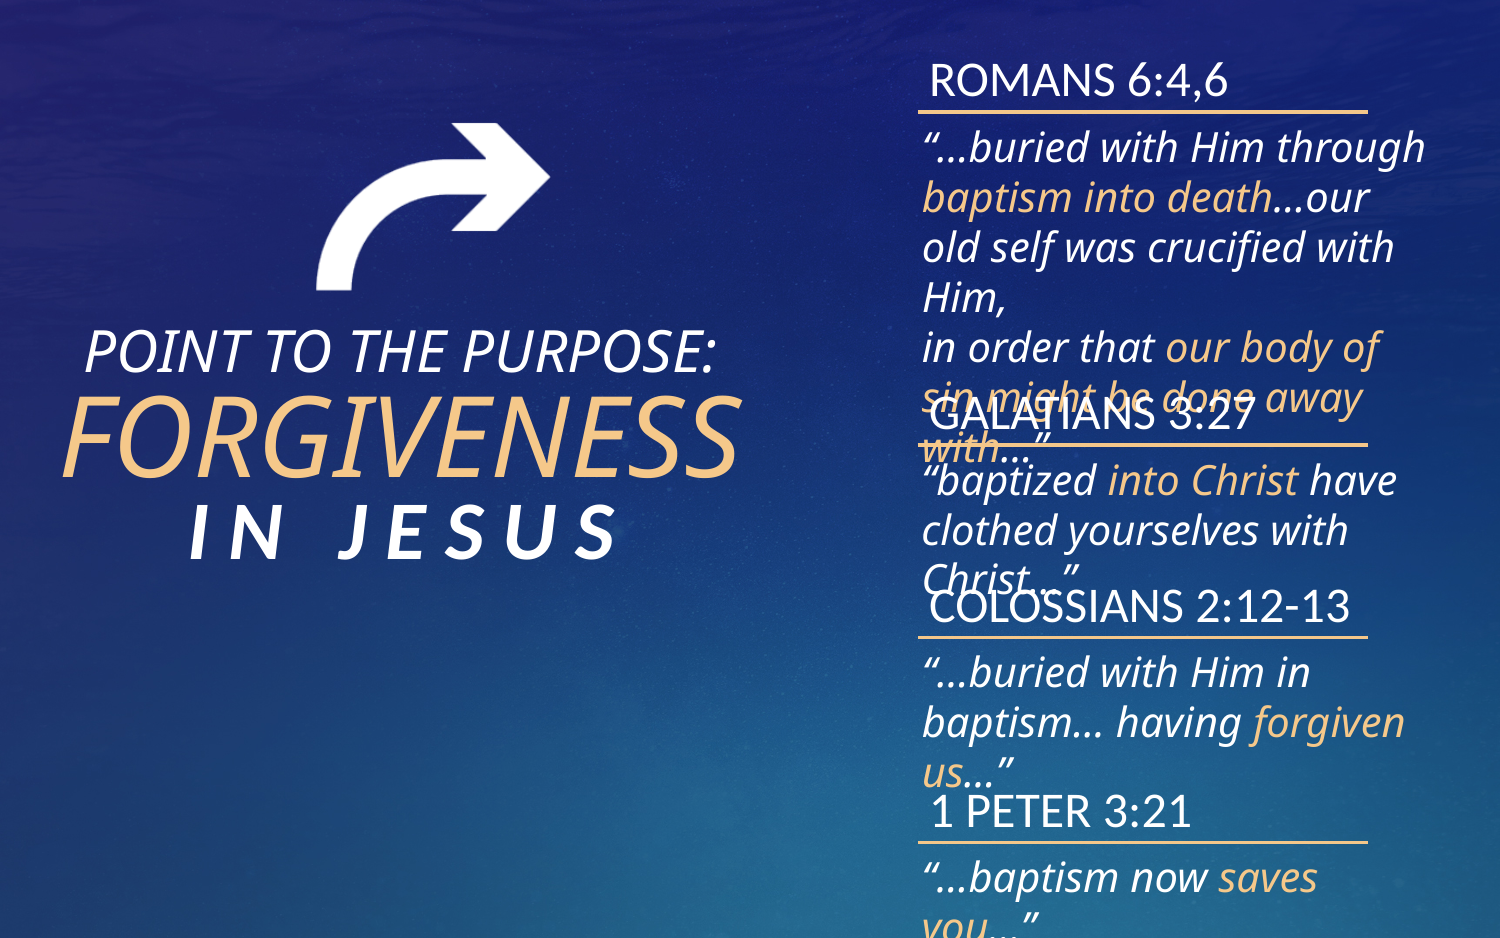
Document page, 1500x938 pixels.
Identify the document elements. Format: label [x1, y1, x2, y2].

text_box [24, 357, 777, 586]
text_box [906, 38, 1450, 371]
text_box [906, 769, 1419, 910]
picture [0, 0, 1500, 938]
picture [947, 922, 959, 938]
text_box [906, 371, 1500, 563]
text_box [906, 564, 1475, 756]
text_box [24, 122, 776, 394]
